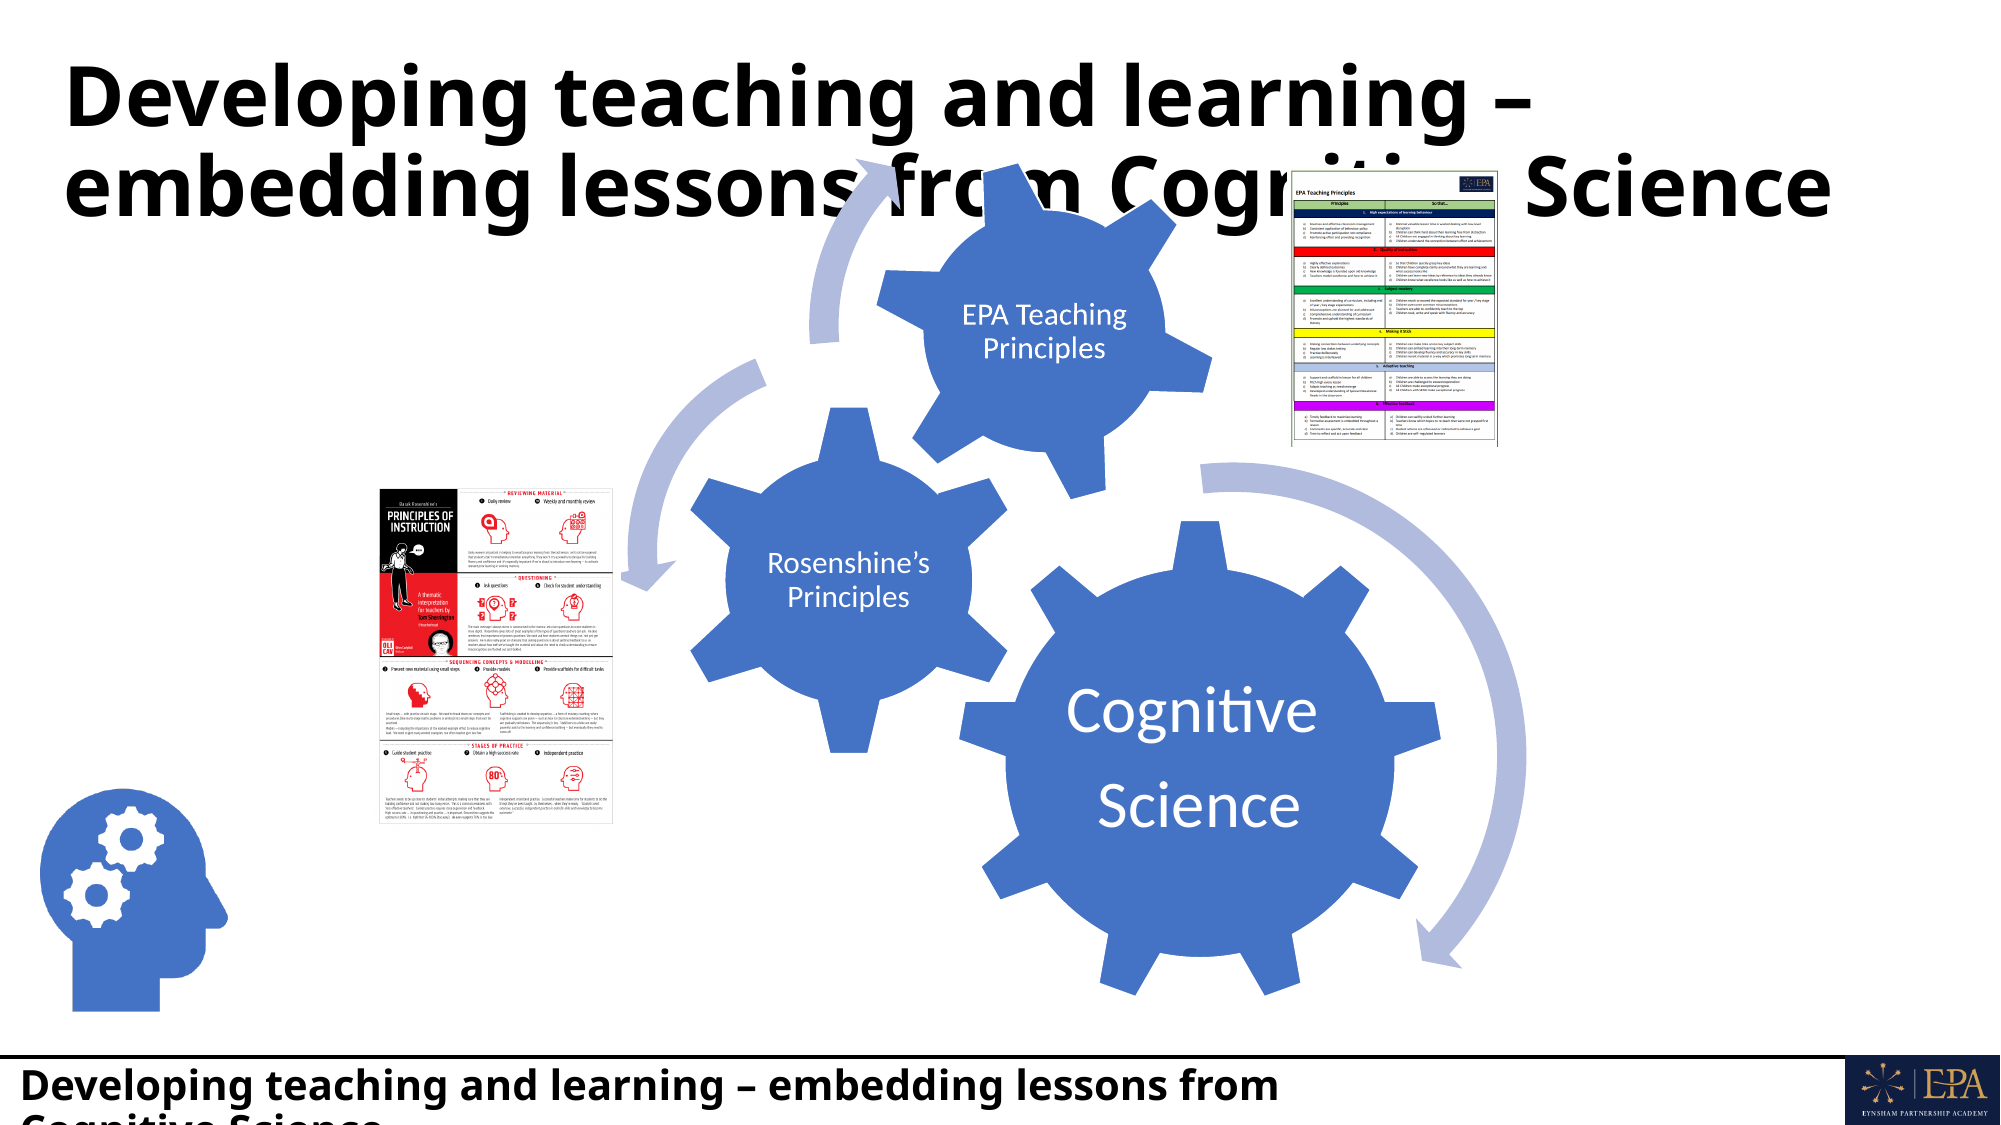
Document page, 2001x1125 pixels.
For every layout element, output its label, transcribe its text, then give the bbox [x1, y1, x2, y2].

picture [1844, 1055, 2000, 1125]
title Developing teaching and learning – embedding lessons from Cognitive Science [48, 46, 1952, 260]
picture [1, 773, 266, 1038]
picture [1287, 168, 1500, 447]
picture [371, 481, 621, 834]
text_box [333, 117, 1667, 1007]
